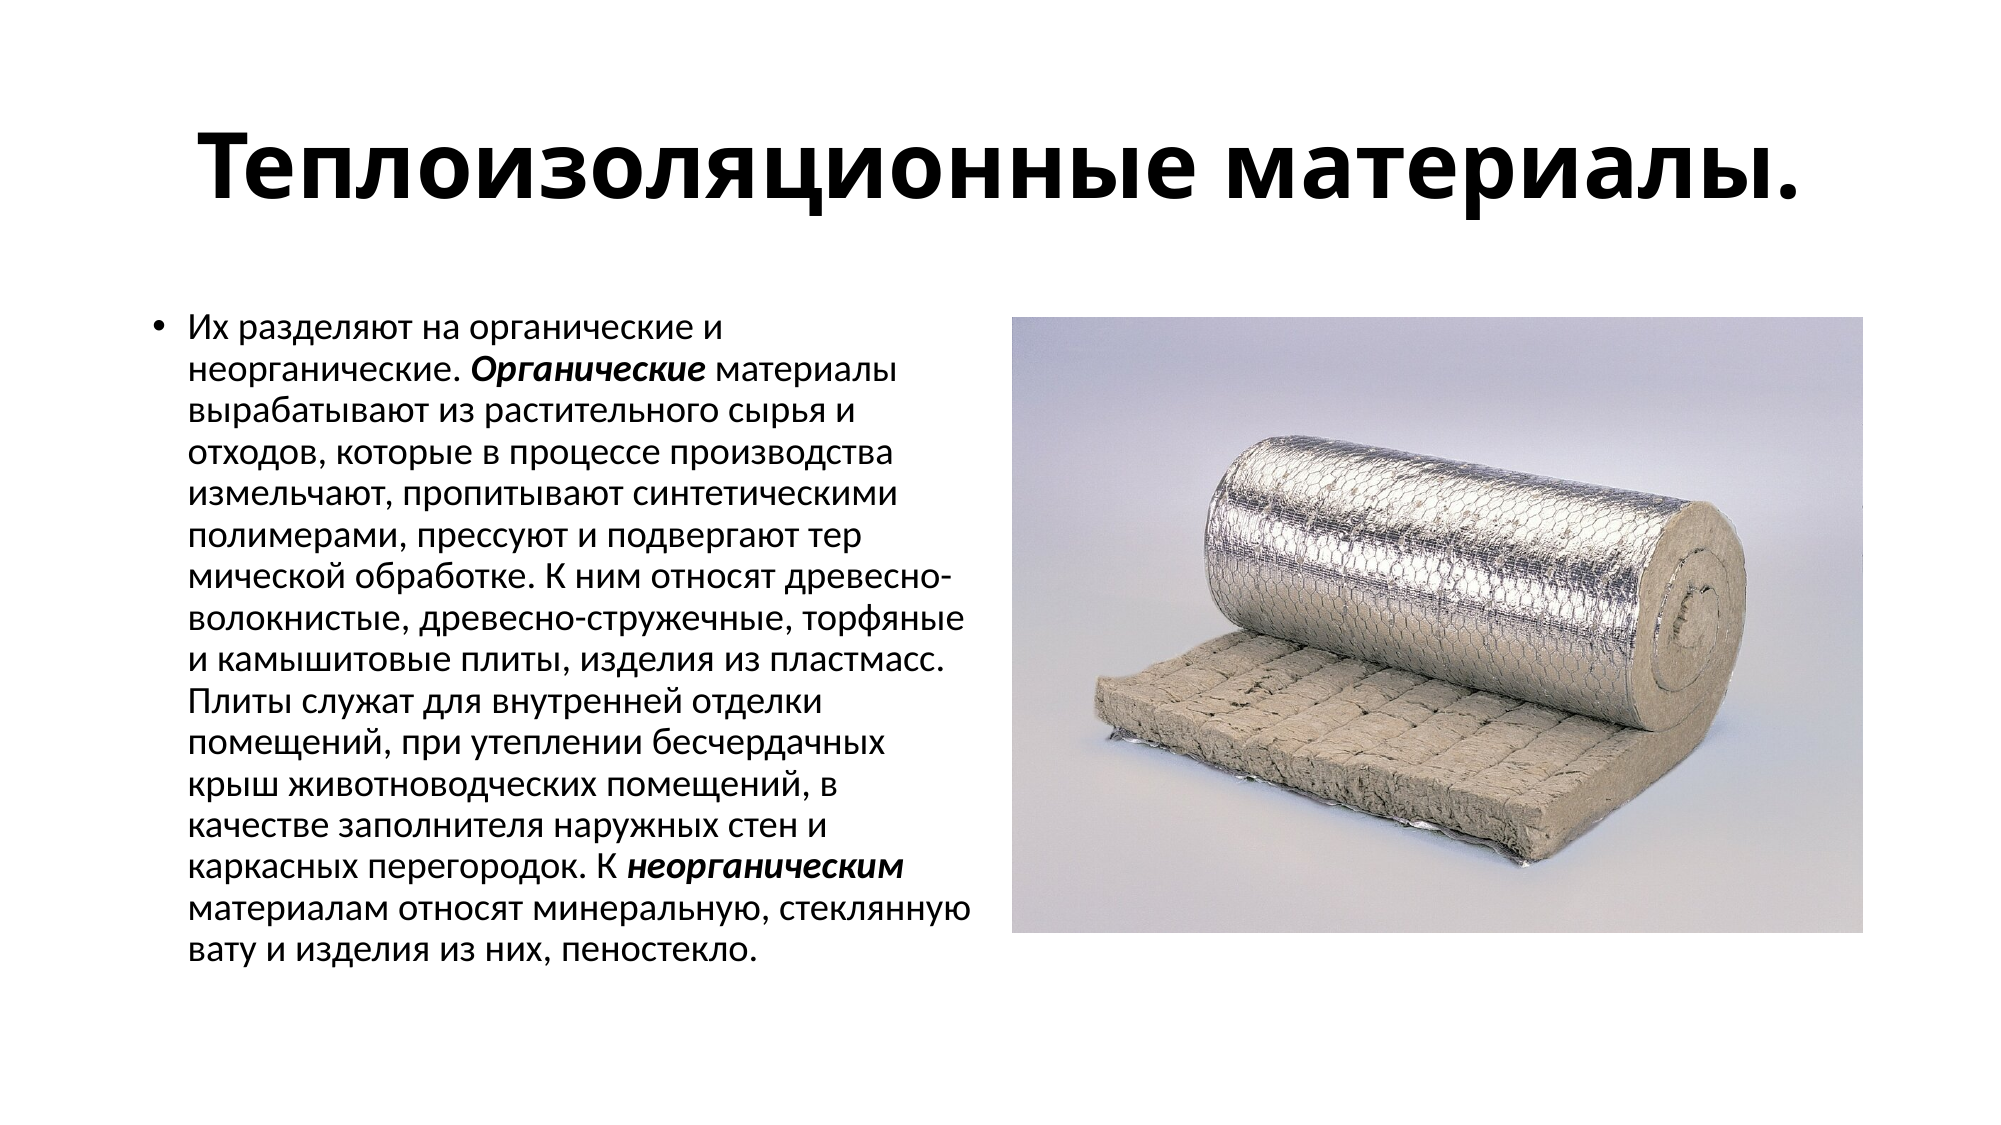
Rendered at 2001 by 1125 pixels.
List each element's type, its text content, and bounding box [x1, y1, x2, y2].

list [1012, 317, 1863, 933]
list Их разделяют на органические и неорганические. Органические материалы вырабатывают из растительного сырья и отходов, которые в процессе производства измельчают, пропитывают синтетическими полимерами, прессуют и подвергают тер­мической обработке. К ним относят древесно-волокнистые, дре­весно-стружечные, торфяные и камышитовые плиты, изделия из пластмасс. Плиты служат для внутренней отделки помещений, при утеплении бесчердачных крыш животноводческих помеще­ний, в качестве заполнителя наружных стен и каркасных перего­родок. К неорганическим материалам относят минеральную, стеклян­ную вату и изделия из них, пеностекло. [137, 299, 988, 1014]
title Теплоизоляционные материалы. [137, 59, 1863, 278]
